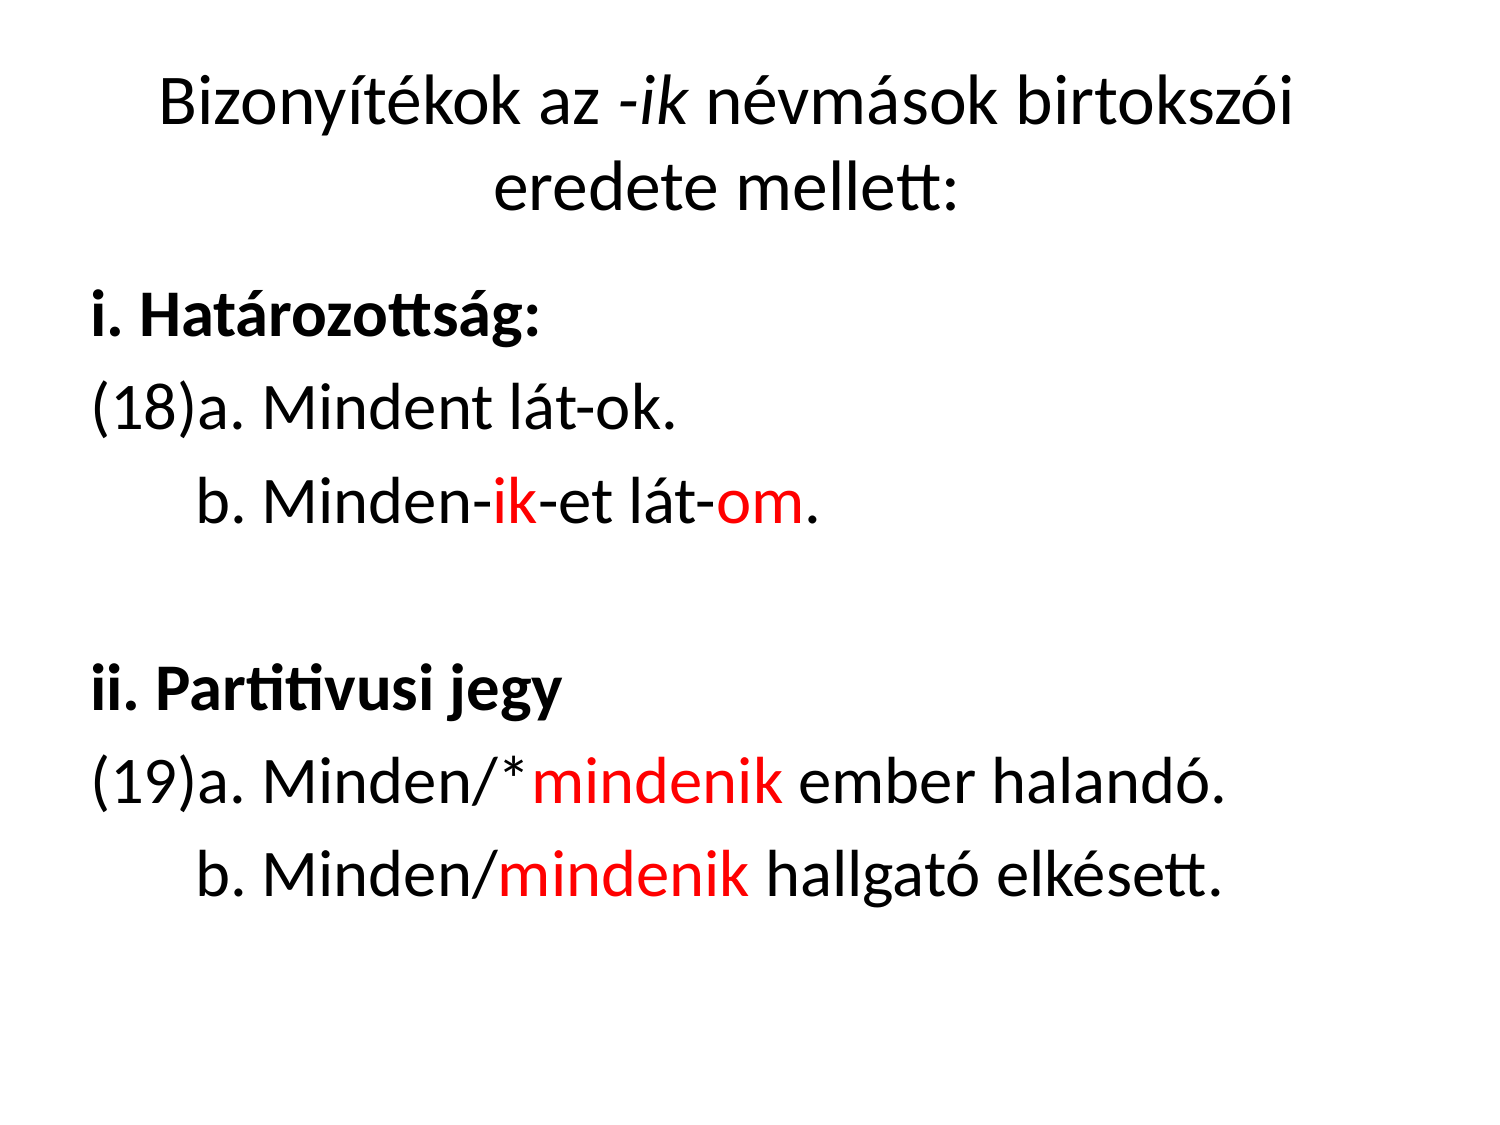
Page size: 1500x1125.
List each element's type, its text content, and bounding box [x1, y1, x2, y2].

list i. Határozottság: (18)a. Mindent lát-ok. b. Minden-ik-et lát-om. ii. Partitivusi jegy (19)a. Minden/*mindenik ember halandó. b. Minden/mindenik hallgató elkésett. [75, 262, 1425, 1005]
title Bizonyítékok az -ik névmások birtokszói eredete mellett: [29, 45, 1425, 233]
